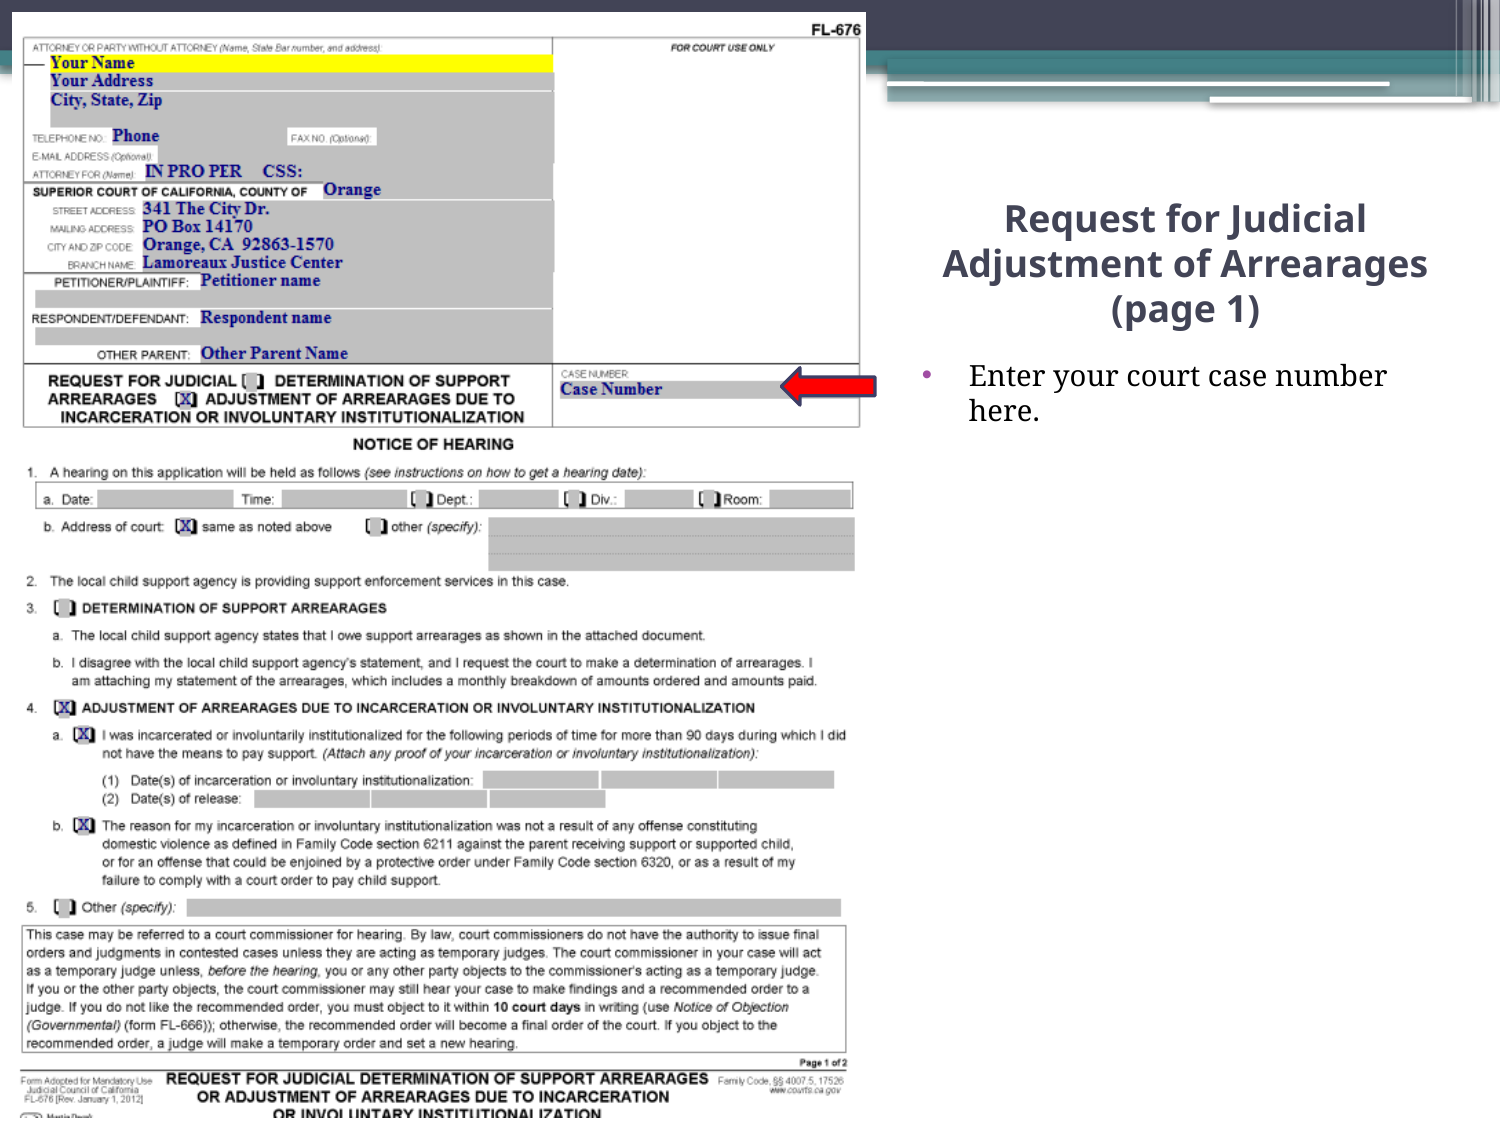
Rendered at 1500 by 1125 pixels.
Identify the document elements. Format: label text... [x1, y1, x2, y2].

title Request for Judicial Adjustment of Arrearages (page 1) [908, 126, 1464, 338]
text_box [871, 375, 877, 398]
picture [12, 12, 866, 1118]
list Enter your court case number here. [905, 350, 1461, 1033]
